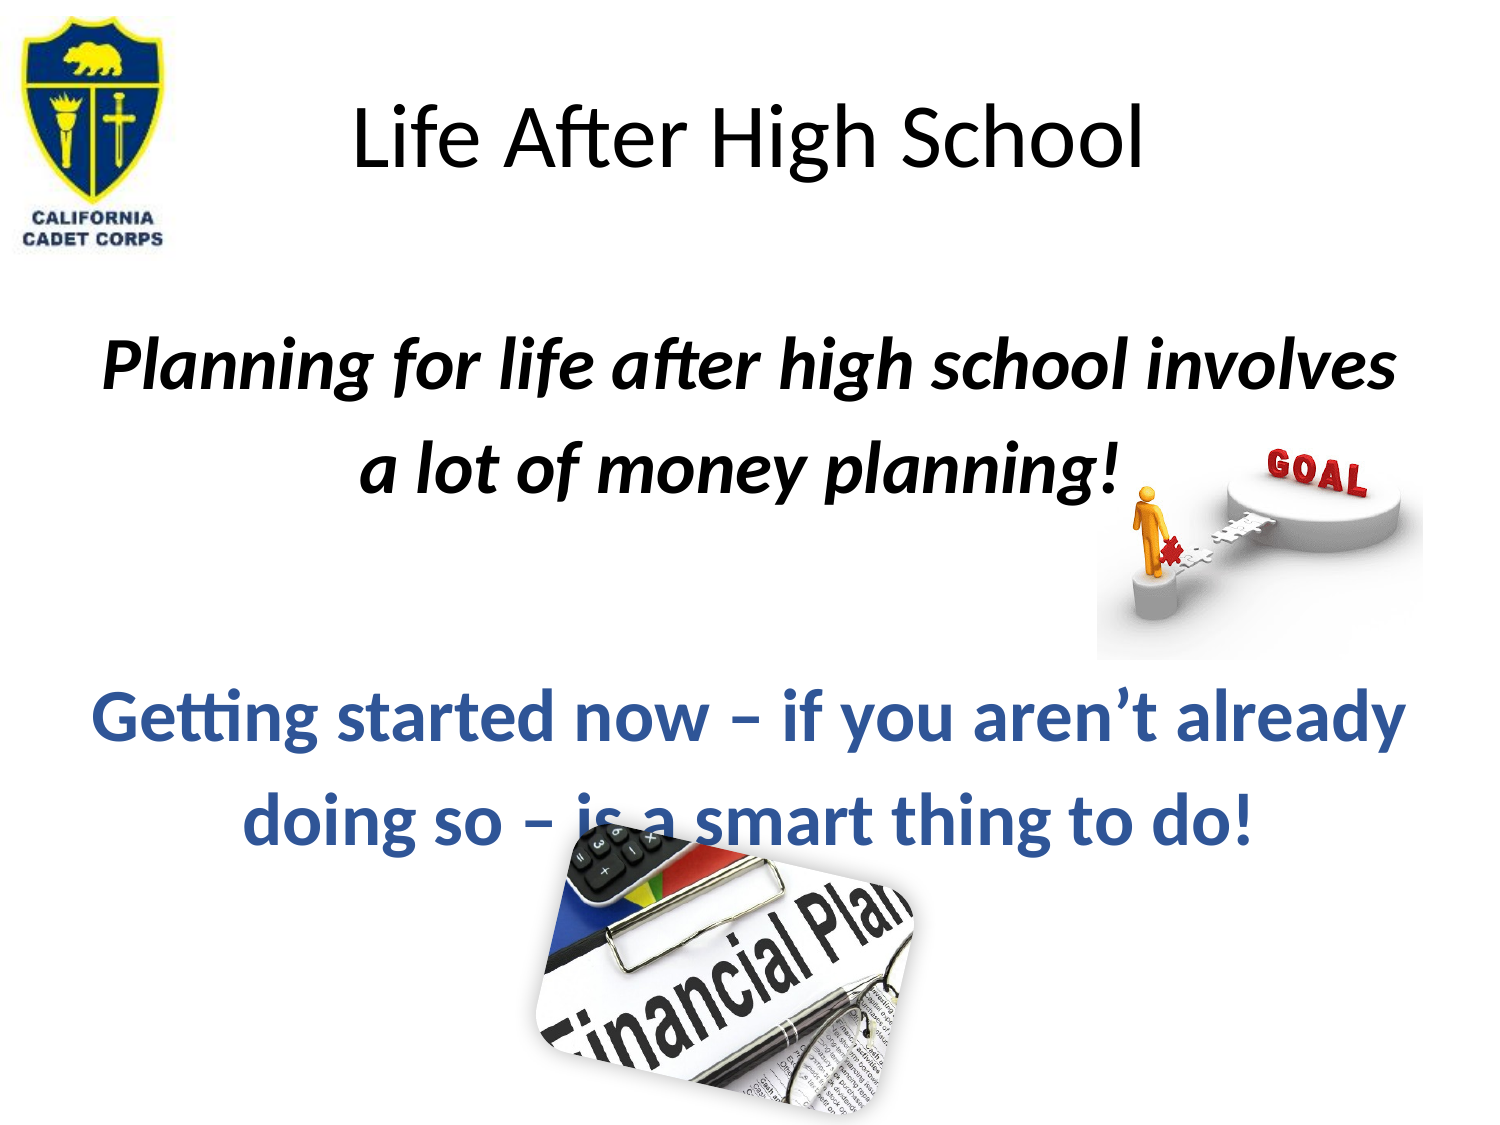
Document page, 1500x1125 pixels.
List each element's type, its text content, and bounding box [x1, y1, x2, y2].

picture [1097, 415, 1423, 660]
picture [0, 16, 186, 261]
list Planning for life after high school involves a lot of money planning! Getting started now – if you aren’t already doing so – is a smart thing to do! [75, 293, 1425, 1025]
title Life After High School [231, 37, 1269, 225]
picture [535, 824, 914, 1115]
